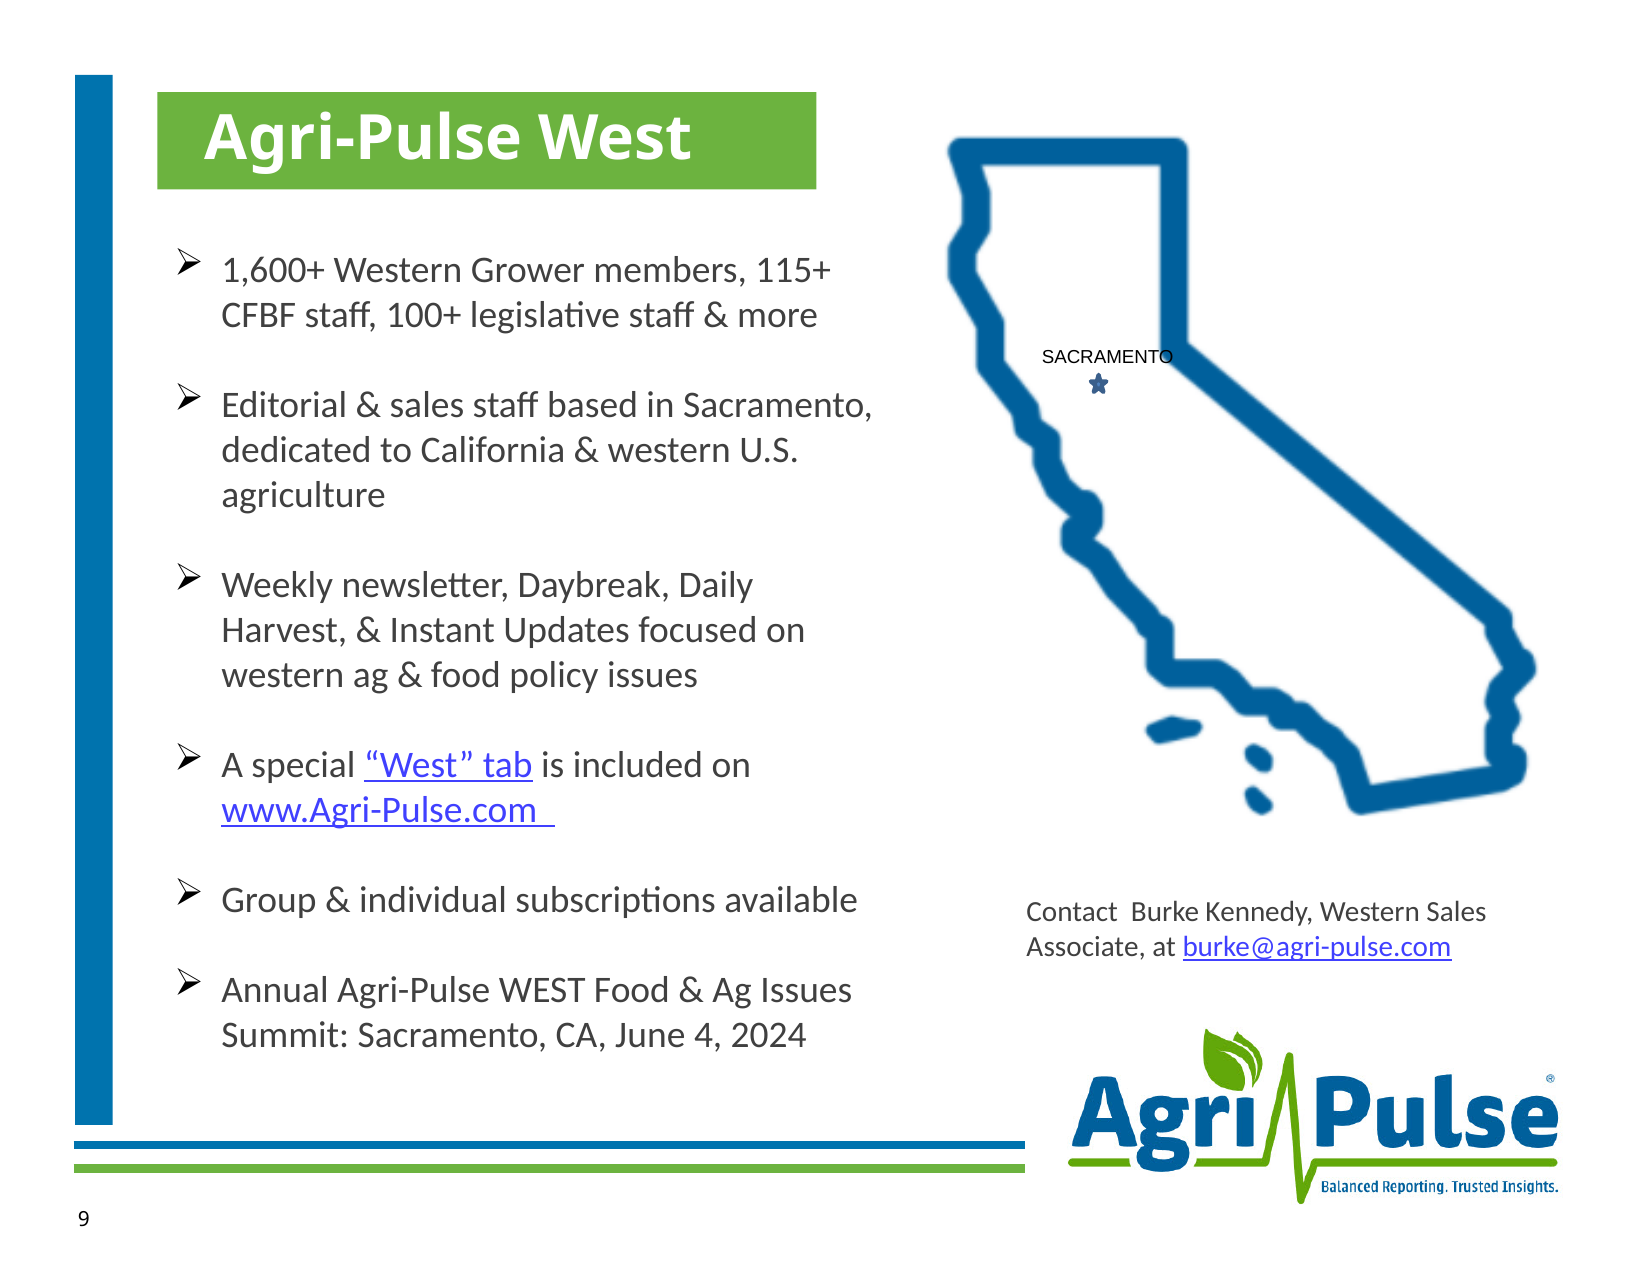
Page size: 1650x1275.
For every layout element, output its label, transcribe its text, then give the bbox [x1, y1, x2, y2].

text_box 1,600+ Western Grower members, 115+ CFBF staff, 100+ legislative staff & more Editorial & sales staff based in Sacramento, dedicated to California & western U.S. agriculture Weekly newsletter, Daybreak, Daily Harvest, & Instant Updates focused on western ag & food policy issues A special “West” tab is included on www.Agri-Pulse.com Group & individual subscriptions available Annual Agri-Pulse WEST Food & Ag Issues Summit: Sacramento, CA, June 4, 2024 [157, 237, 893, 1107]
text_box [892, 125, 1595, 828]
text_box Agri-Pulse West [157, 92, 817, 190]
text_box Contact Burke Kennedy, Western Sales Associate, at burke@agri-pulse.com [1009, 885, 1524, 970]
slide_number 9 [73, 1203, 109, 1234]
picture [1038, 999, 1599, 1246]
